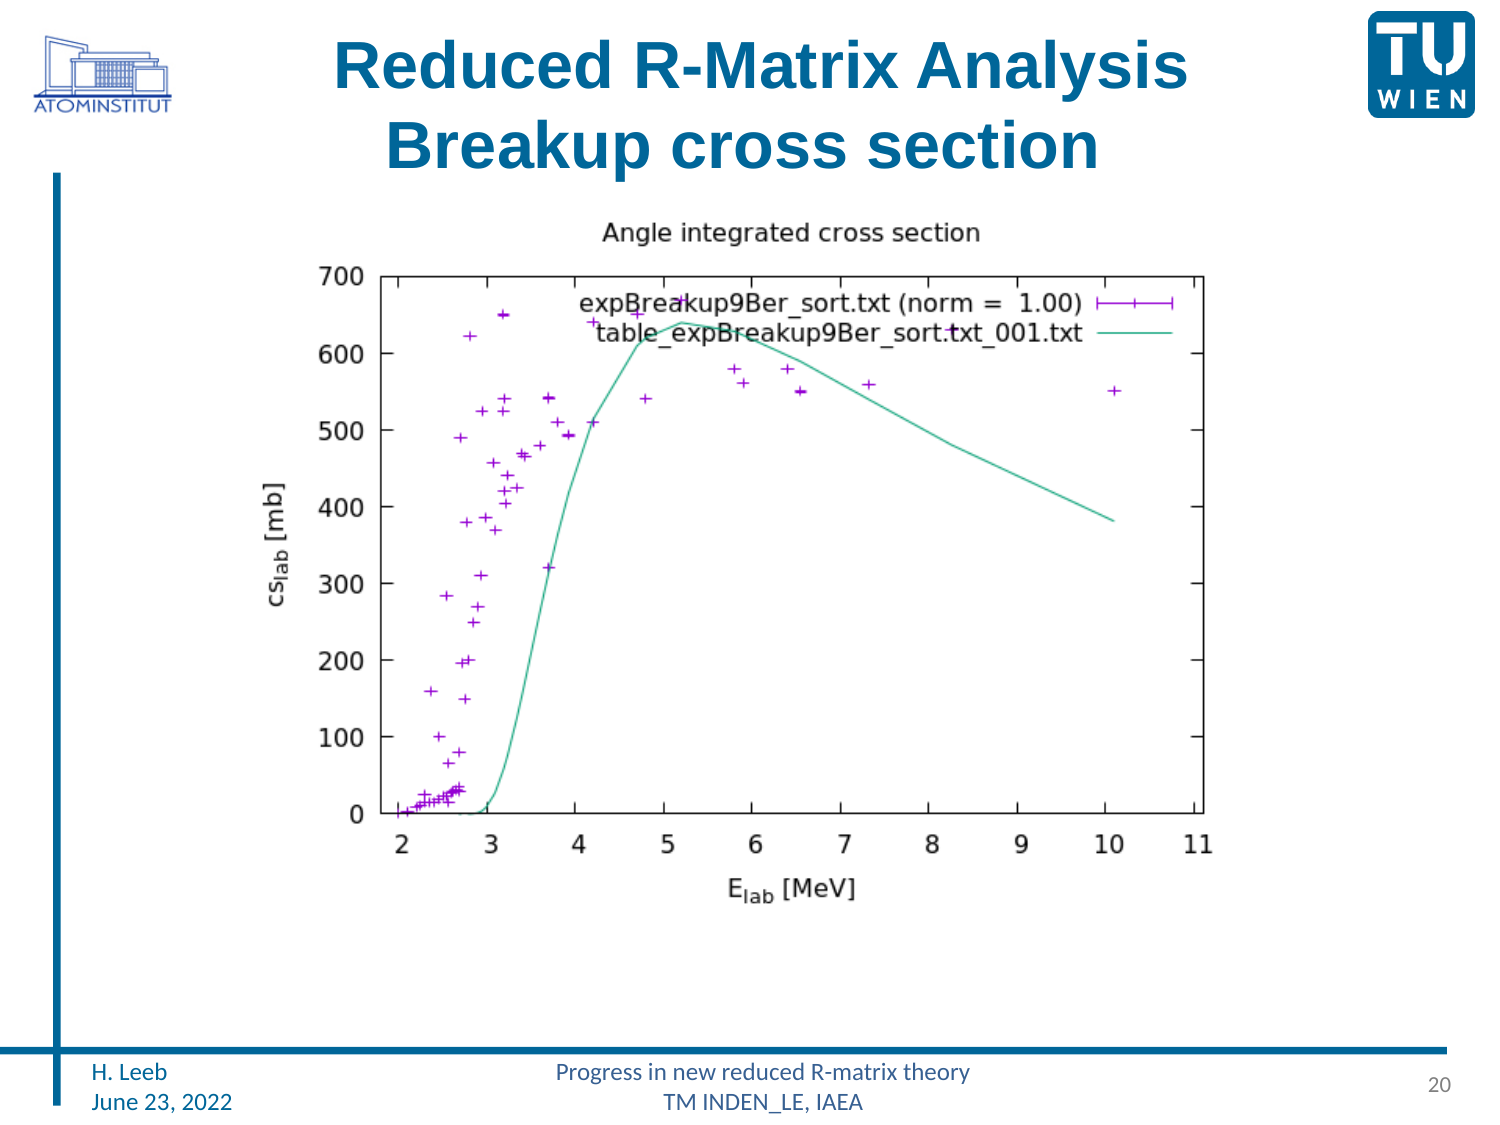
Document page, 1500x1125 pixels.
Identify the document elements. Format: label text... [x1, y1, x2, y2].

picture [1451, 90, 1465, 108]
text_box Progress in new reduced R-matrix theory TM INDEN_LE, IAEA [339, 1047, 1188, 1123]
picture [1423, 23, 1441, 75]
text_box H. Leeb June 23, 2022 [76, 1055, 339, 1116]
picture [249, 187, 1251, 938]
picture [1391, 38, 1402, 74]
picture [23, 11, 177, 118]
slide_number 20 [1401, 1053, 1467, 1114]
picture [1427, 90, 1439, 108]
picture [1378, 90, 1400, 108]
title Reduced R-Matrix Analysis Breakup cross section [183, 42, 1341, 161]
picture [1377, 23, 1416, 33]
picture [1446, 23, 1465, 74]
